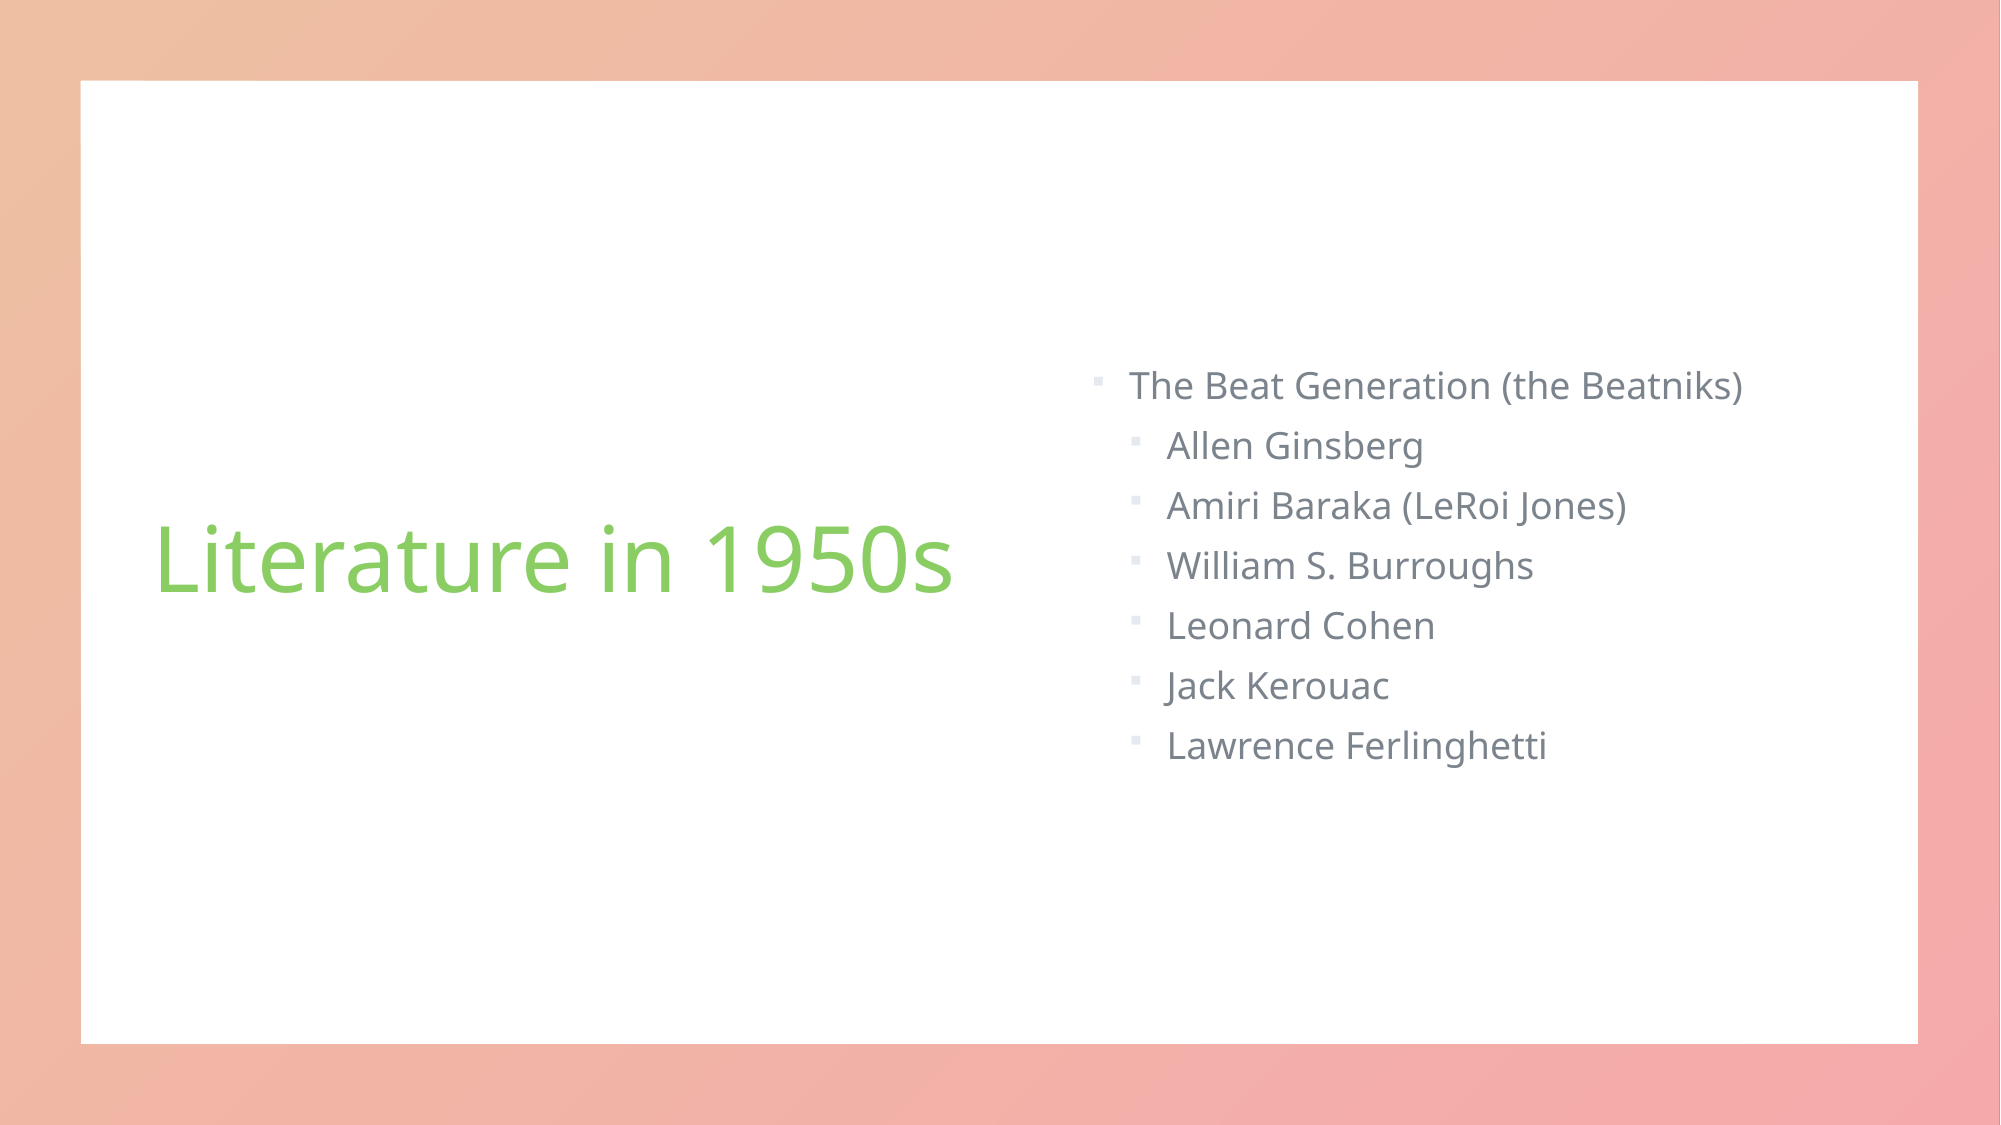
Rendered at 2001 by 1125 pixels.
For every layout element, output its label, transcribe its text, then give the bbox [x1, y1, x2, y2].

text_box [82, 82, 1918, 1043]
list The Beat Generation (the Beatniks) Allen Ginsberg Amiri Baraka (LeRoi Jones) William S. Burroughs Leonard Cohen Jack Kerouac Lawrence Ferlinghetti [1039, 140, 1863, 985]
title Literature in 1950s [137, 140, 1000, 985]
text_box [0, 0, 2000, 1125]
